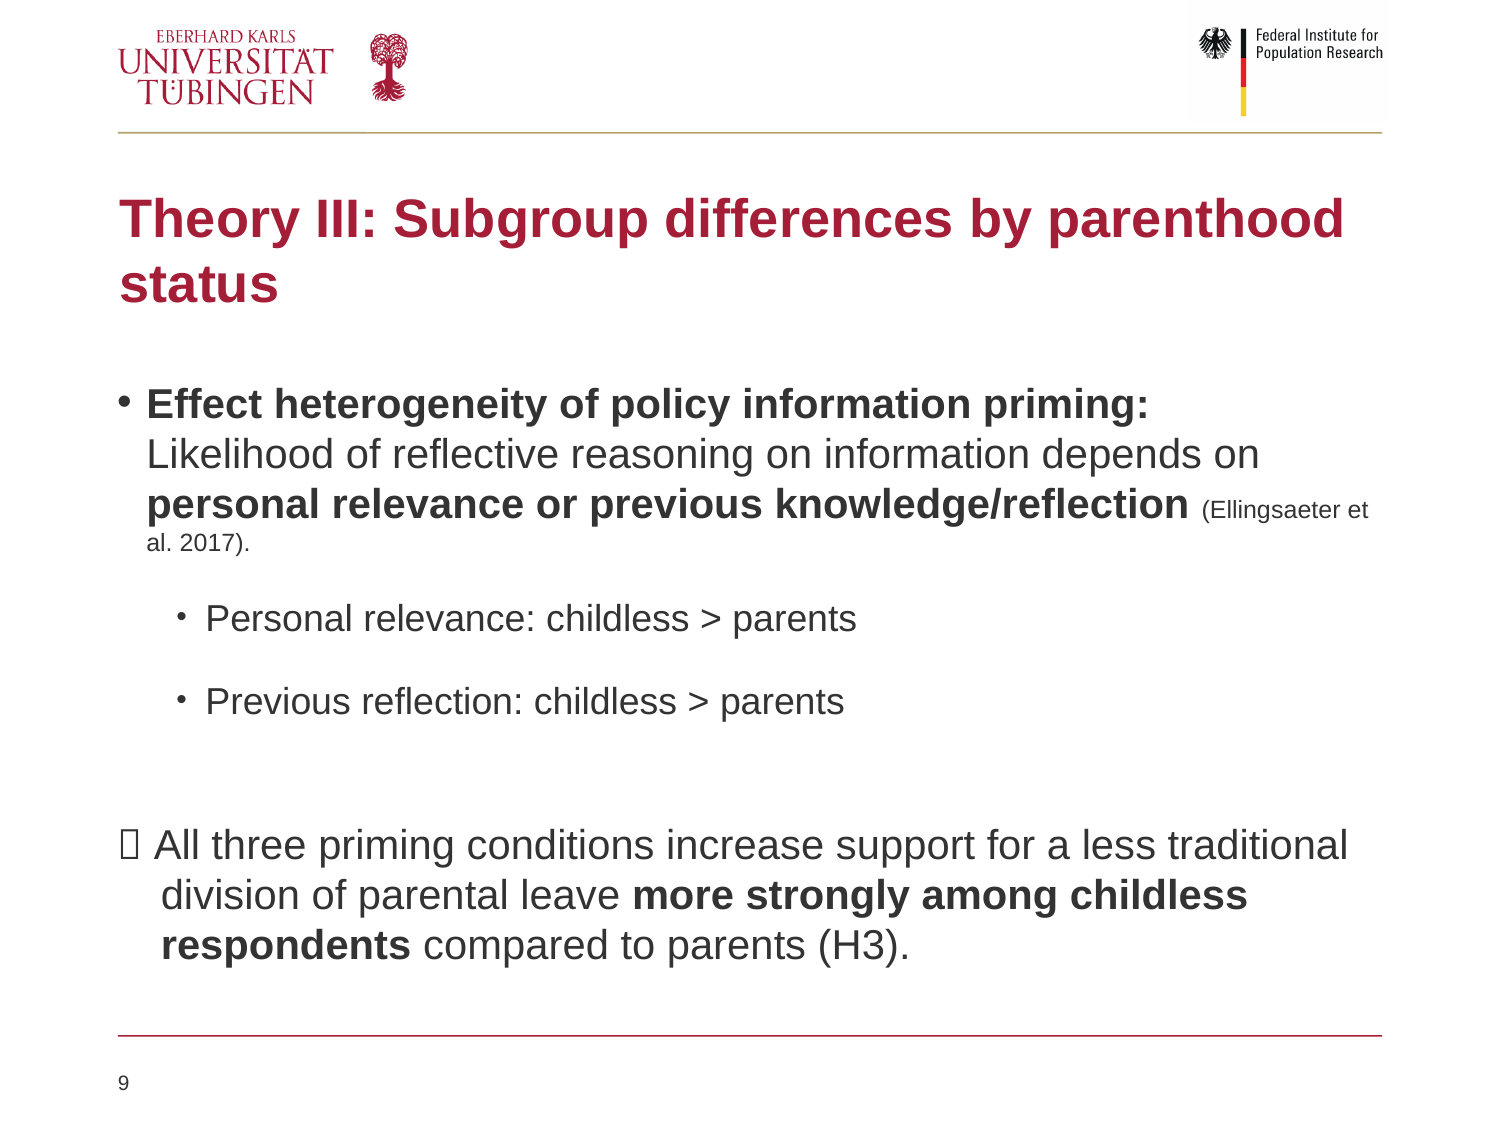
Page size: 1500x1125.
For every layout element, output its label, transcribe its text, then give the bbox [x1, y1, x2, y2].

picture [1187, 0, 1389, 122]
list Effect heterogeneity of policy information priming: Likelihood of reflective reasoning on information depends on personal relevance or previous knowledge/reflection (Ellingsaeter et al. 2017). Personal relevance: childless > parents Previous reflection: childless > parents  All three priming conditions increase support for a less traditional division of parental leave more strongly among childless respondents compared to parents (H3). [117, 376, 1382, 1069]
picture [117, 29, 408, 105]
slide_number 9 [117, 1069, 1383, 1095]
title Theory III: Subgroup differences by parenthood status [119, 242, 1383, 314]
